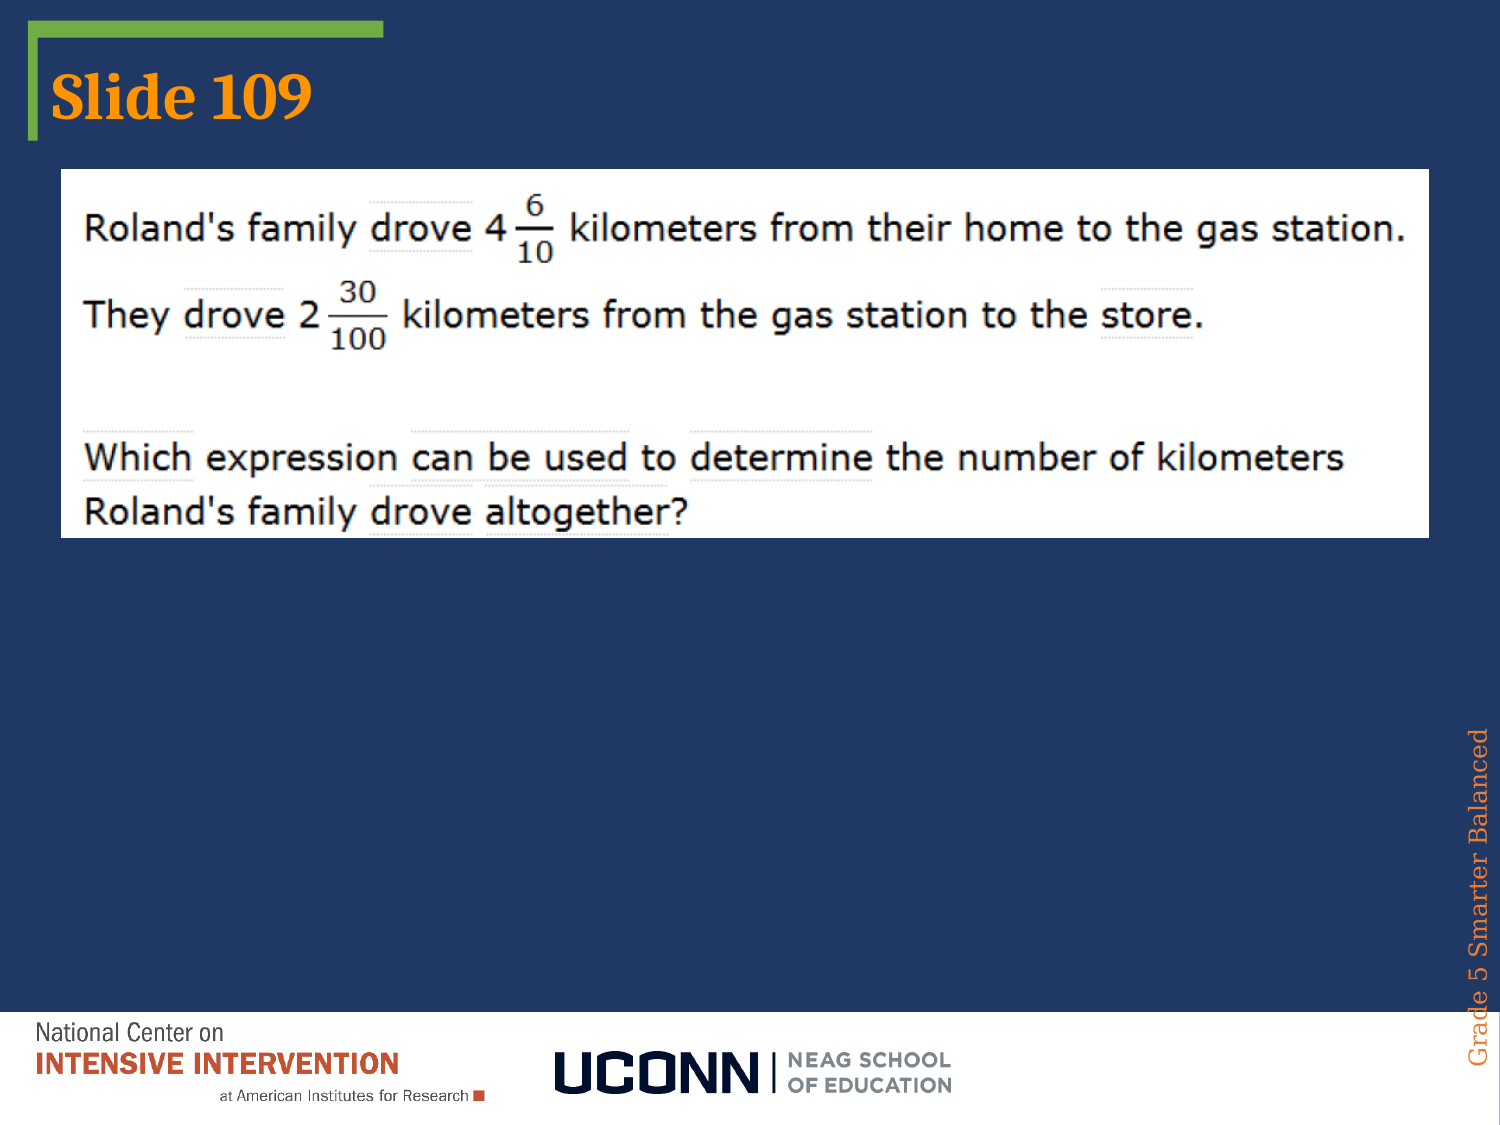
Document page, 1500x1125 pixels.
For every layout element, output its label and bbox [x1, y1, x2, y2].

text_box [27, 20, 384, 142]
text_box [1454, 713, 1500, 1083]
picture [555, 1051, 951, 1094]
picture [61, 169, 1429, 538]
title [37, 37, 1463, 158]
picture [30, 1014, 491, 1109]
